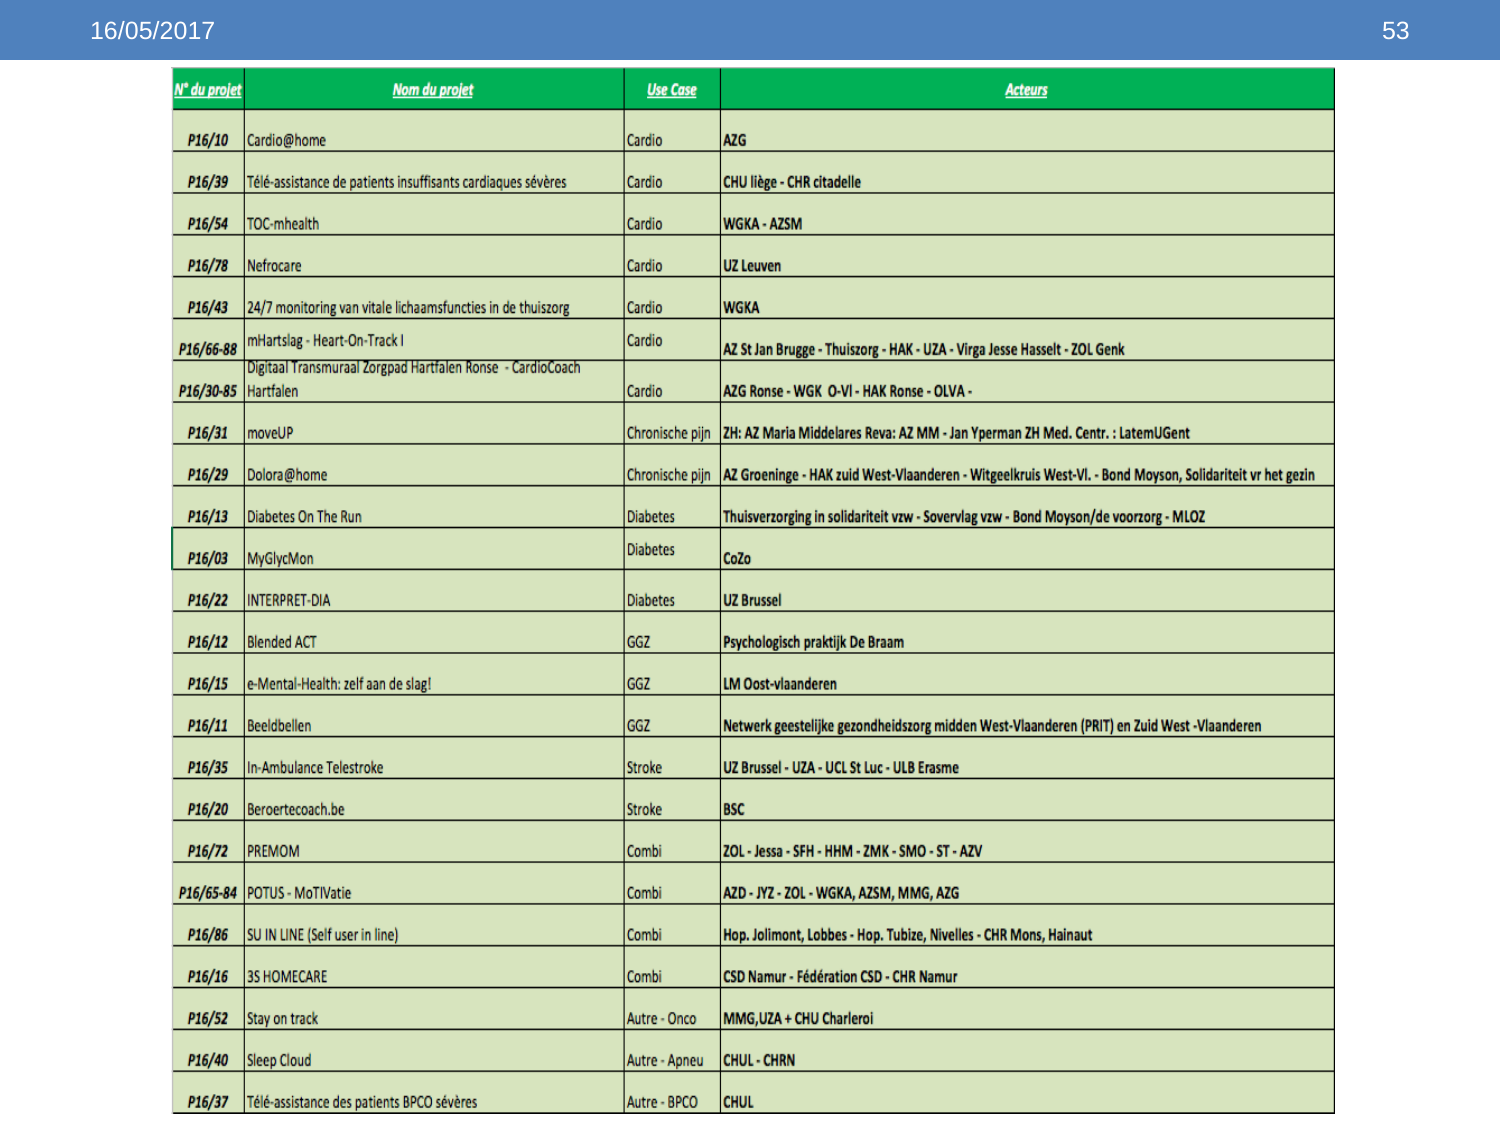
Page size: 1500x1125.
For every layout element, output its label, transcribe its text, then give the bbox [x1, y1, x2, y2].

picture [171, 67, 1335, 1114]
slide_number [75, 3, 550, 57]
slide_number 53 [1250, 3, 1425, 57]
